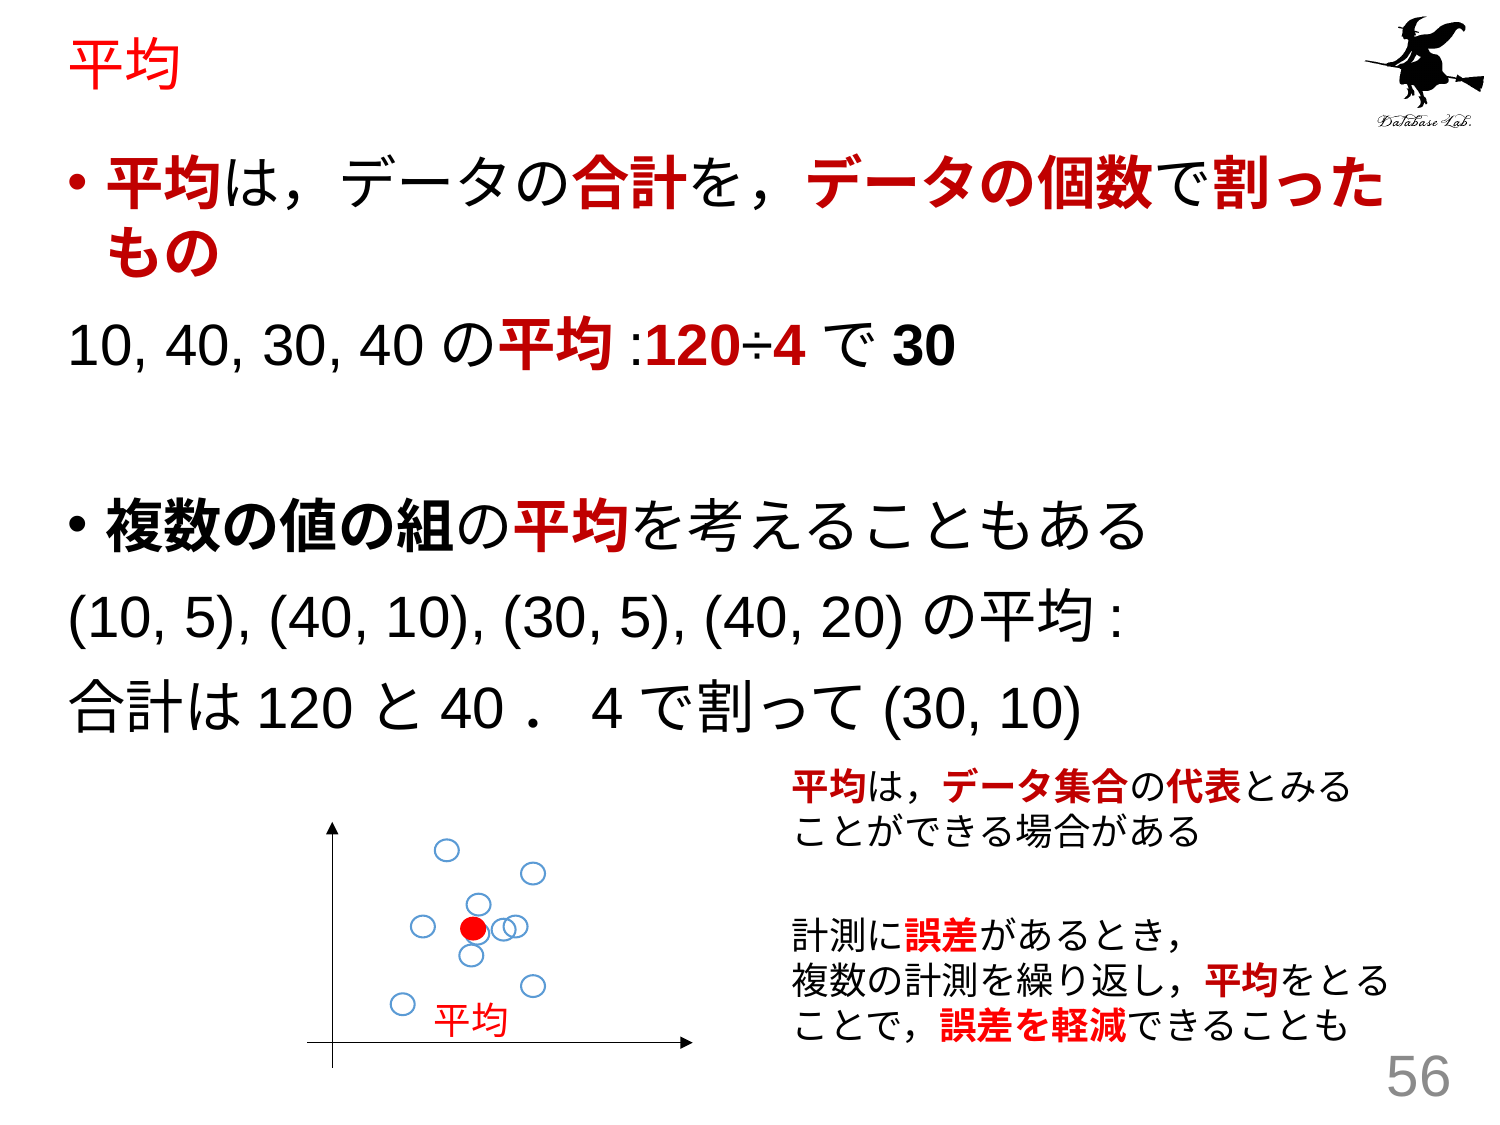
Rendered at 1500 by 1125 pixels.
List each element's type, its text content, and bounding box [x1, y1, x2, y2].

slide_number 56 [1129, 1042, 1467, 1103]
text_box [465, 892, 492, 917]
text_box [465, 924, 491, 946]
text_box [490, 917, 512, 942]
text_box [458, 943, 485, 968]
list 平均は，データの合計を，データの個数で割ったもの 10, 40, 30, 40の平均:120÷4で30 複数の値の組の平均を考えることもある (10, 5), (40, 10), (30, 5), (40, 20)の平均: 合計は120と40．4で割って(30, 10) [52, 138, 1441, 1014]
text_box [502, 914, 529, 939]
text_box 平均は，データ集合の代表とみることができる場合がある [776, 755, 1390, 860]
picture [1362, 14, 1486, 130]
title 平均 [52, 28, 1441, 106]
text_box [409, 914, 436, 939]
text_box [460, 916, 487, 941]
text_box 計測に誤差があるとき， 複数の計測を繰り返し，平均をとることで，誤差を軽減できることも [776, 904, 1441, 1055]
text_box [433, 838, 460, 863]
text_box [389, 992, 416, 1017]
text_box 平均 [418, 1043, 524, 1049]
text_box 平均 [418, 989, 524, 1042]
text_box [519, 861, 547, 886]
text_box [519, 974, 547, 999]
